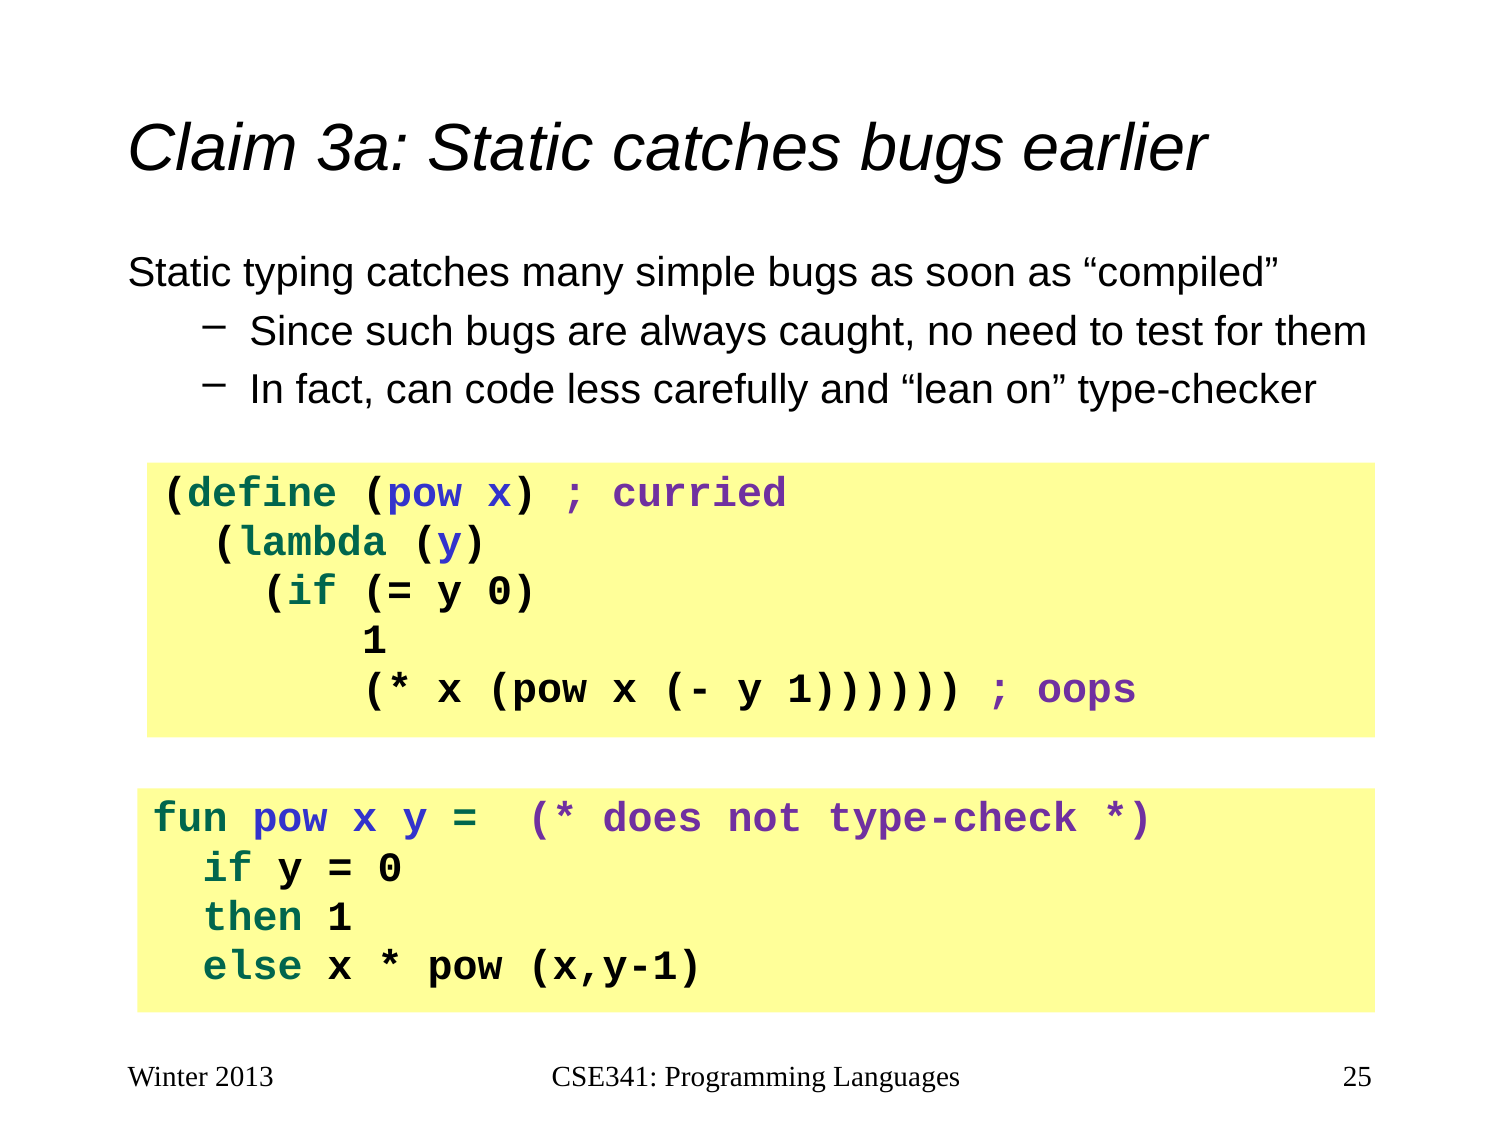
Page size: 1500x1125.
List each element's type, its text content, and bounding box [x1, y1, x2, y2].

text_box (define (pow x) ; curried (lambda (y) (if (= y 0) 1 (* x (pow x (- y 1)))))) ; oops [147, 462, 1375, 738]
footer CSE341: Programming Languages [474, 1049, 1038, 1125]
text_box fun pow x y = (* does not type-check *) if y = 0 then 1 else x * pow (x,y-1) [137, 788, 1375, 1013]
slide_number 25 [1074, 1049, 1388, 1125]
slide_number Winter 2013 [112, 1049, 426, 1125]
list Static typing catches many simple bugs as soon as “compiled” Since such bugs are always caught, no need to test for them In fact, can code less carefully and “lean on” type-checker [112, 237, 1388, 463]
title Claim 3a: Static catches bugs earlier [112, 49, 1388, 237]
